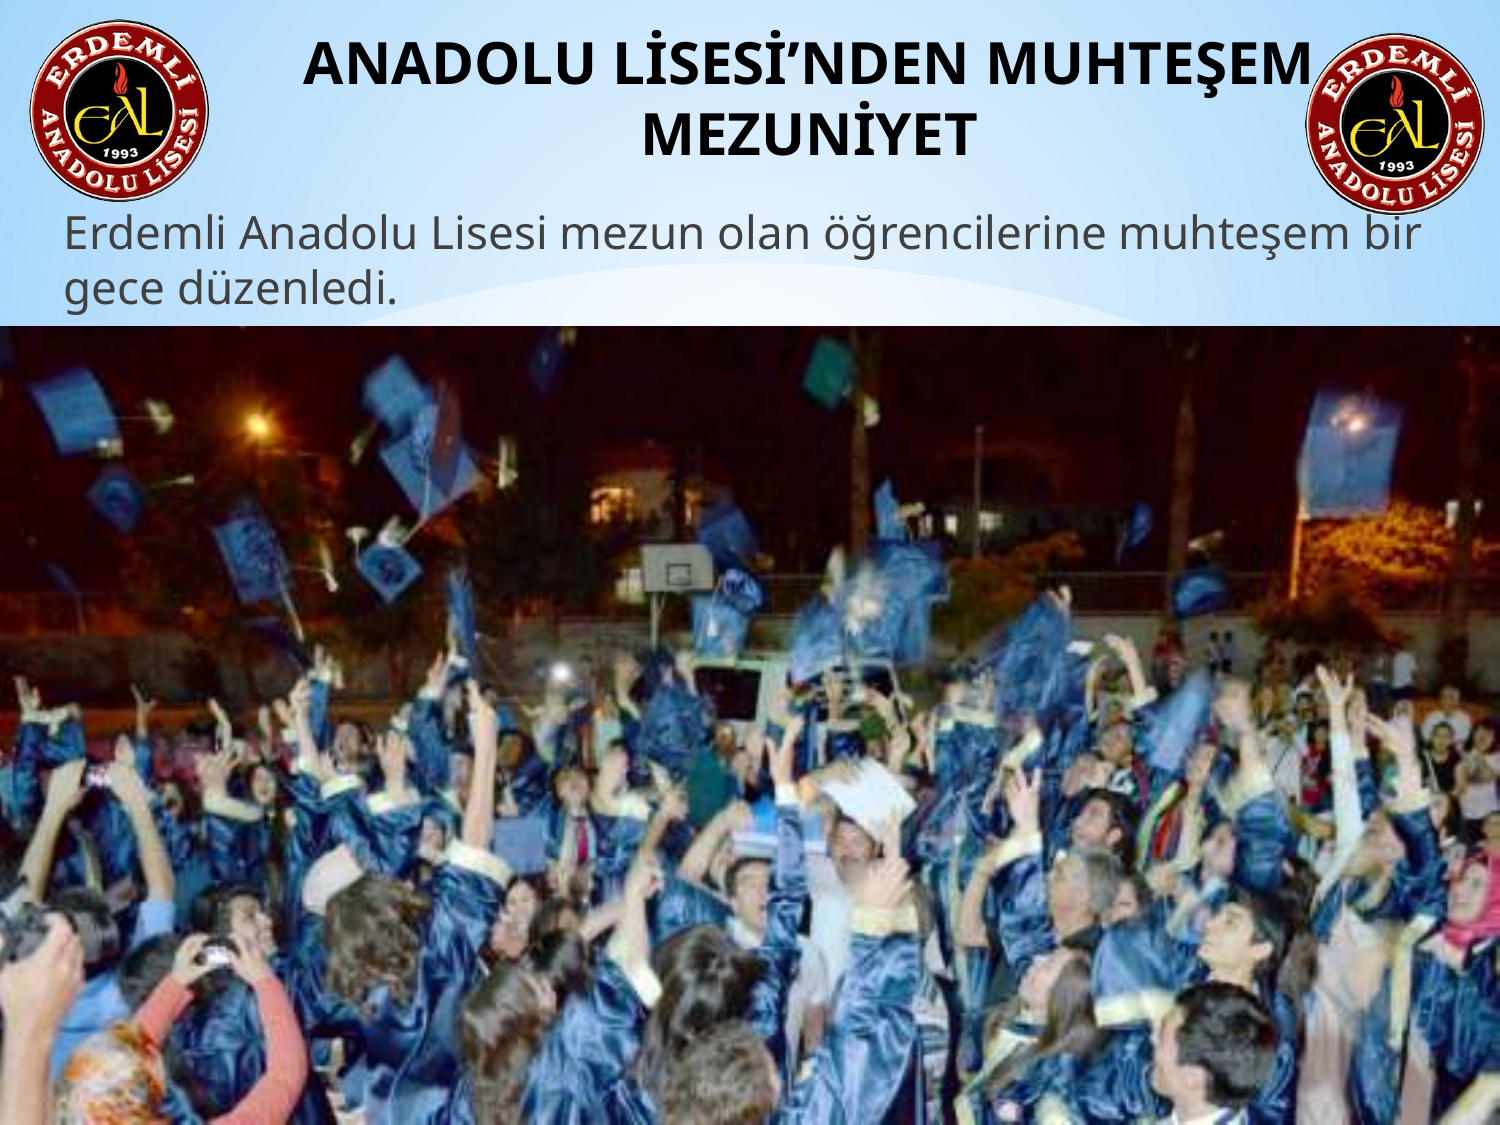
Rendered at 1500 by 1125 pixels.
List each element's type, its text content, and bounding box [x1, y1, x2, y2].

picture [29, 18, 210, 203]
title ANADOLU LİSESİ’NDEN MUHTEŞEM MEZUNİYET [212, 19, 1410, 196]
list Erdemli Anadolu Lisesi mezun olan öğrencilerine muhteşem bir gece düzenledi. [41, 196, 1459, 323]
picture [0, 326, 1500, 1125]
picture [1304, 32, 1485, 217]
